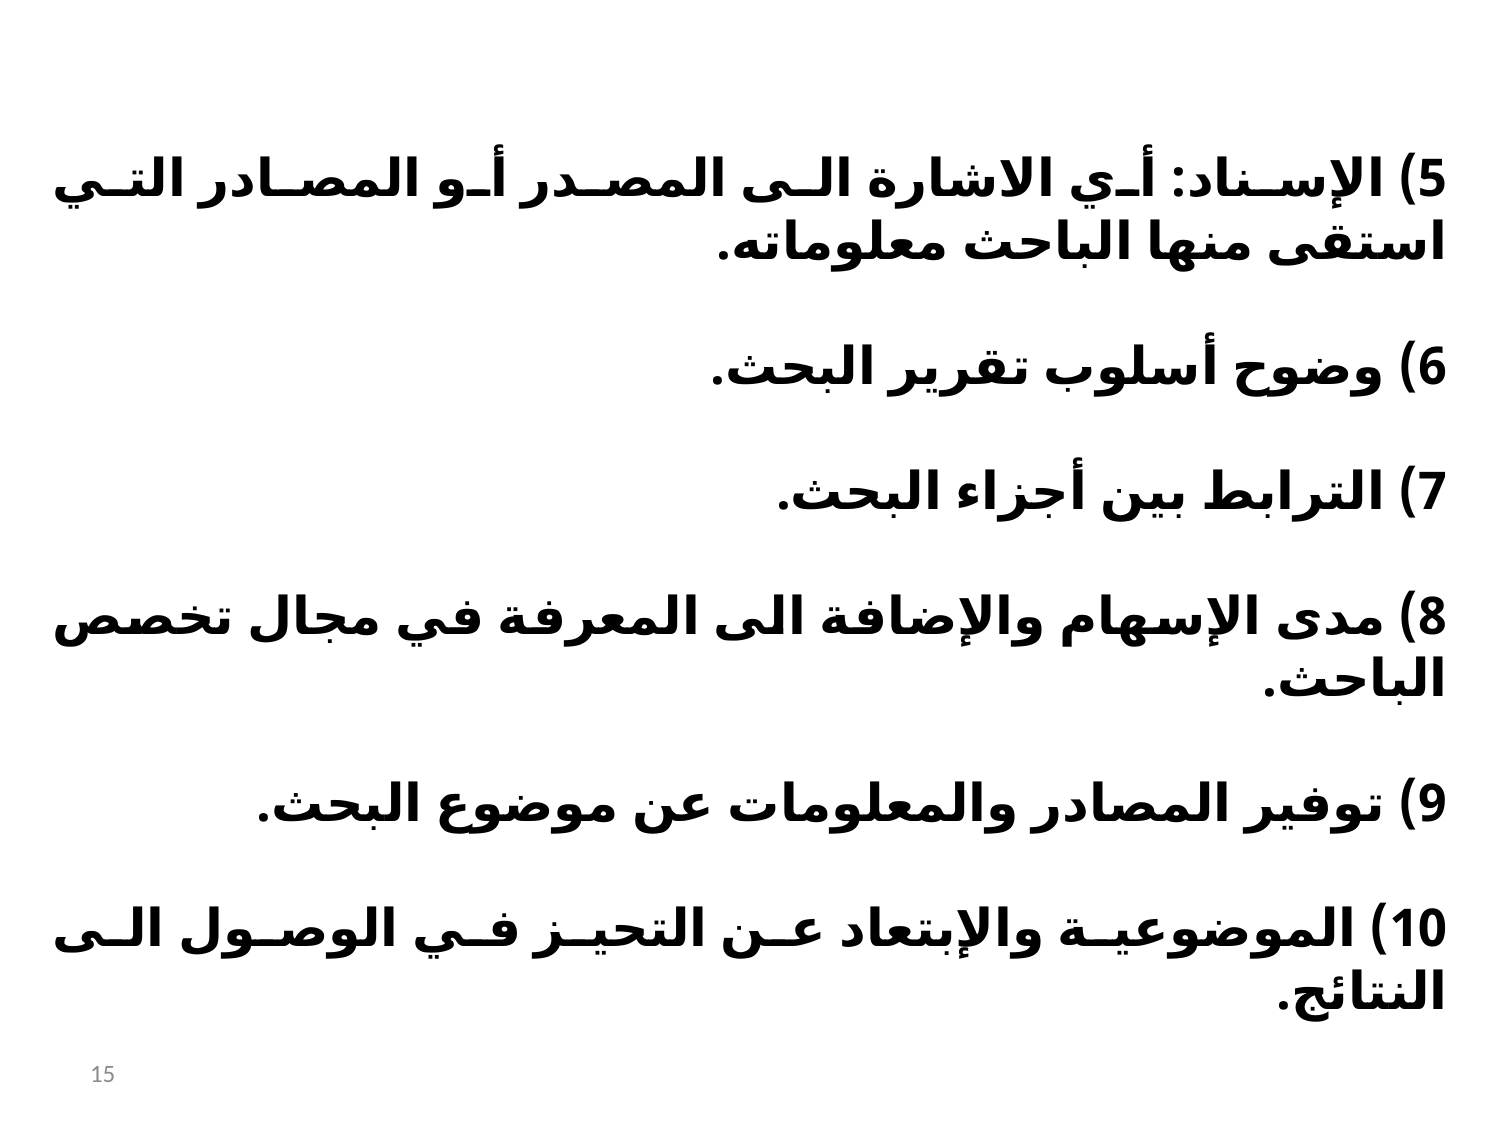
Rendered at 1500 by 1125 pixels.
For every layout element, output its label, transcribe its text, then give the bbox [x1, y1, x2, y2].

text_box 5) الإسناد: أي الاشارة الى المصدر أو المصادر التي استقى منها الباحث معلوماته. 6) وضوح أسلوب تقرير البحث. 7) الترابط بين أجزاء البحث. 8) مدى الإسهام والإضافة الى المعرفة في مجال تخصص الباحث. 9) توفير المصادر والمعلومات عن موضوع البحث. 10) الموضوعية والإبتعاد عن التحيز في الوصول الى النتائج. [37, 137, 1463, 1072]
slide_number 15 [75, 1042, 425, 1103]
